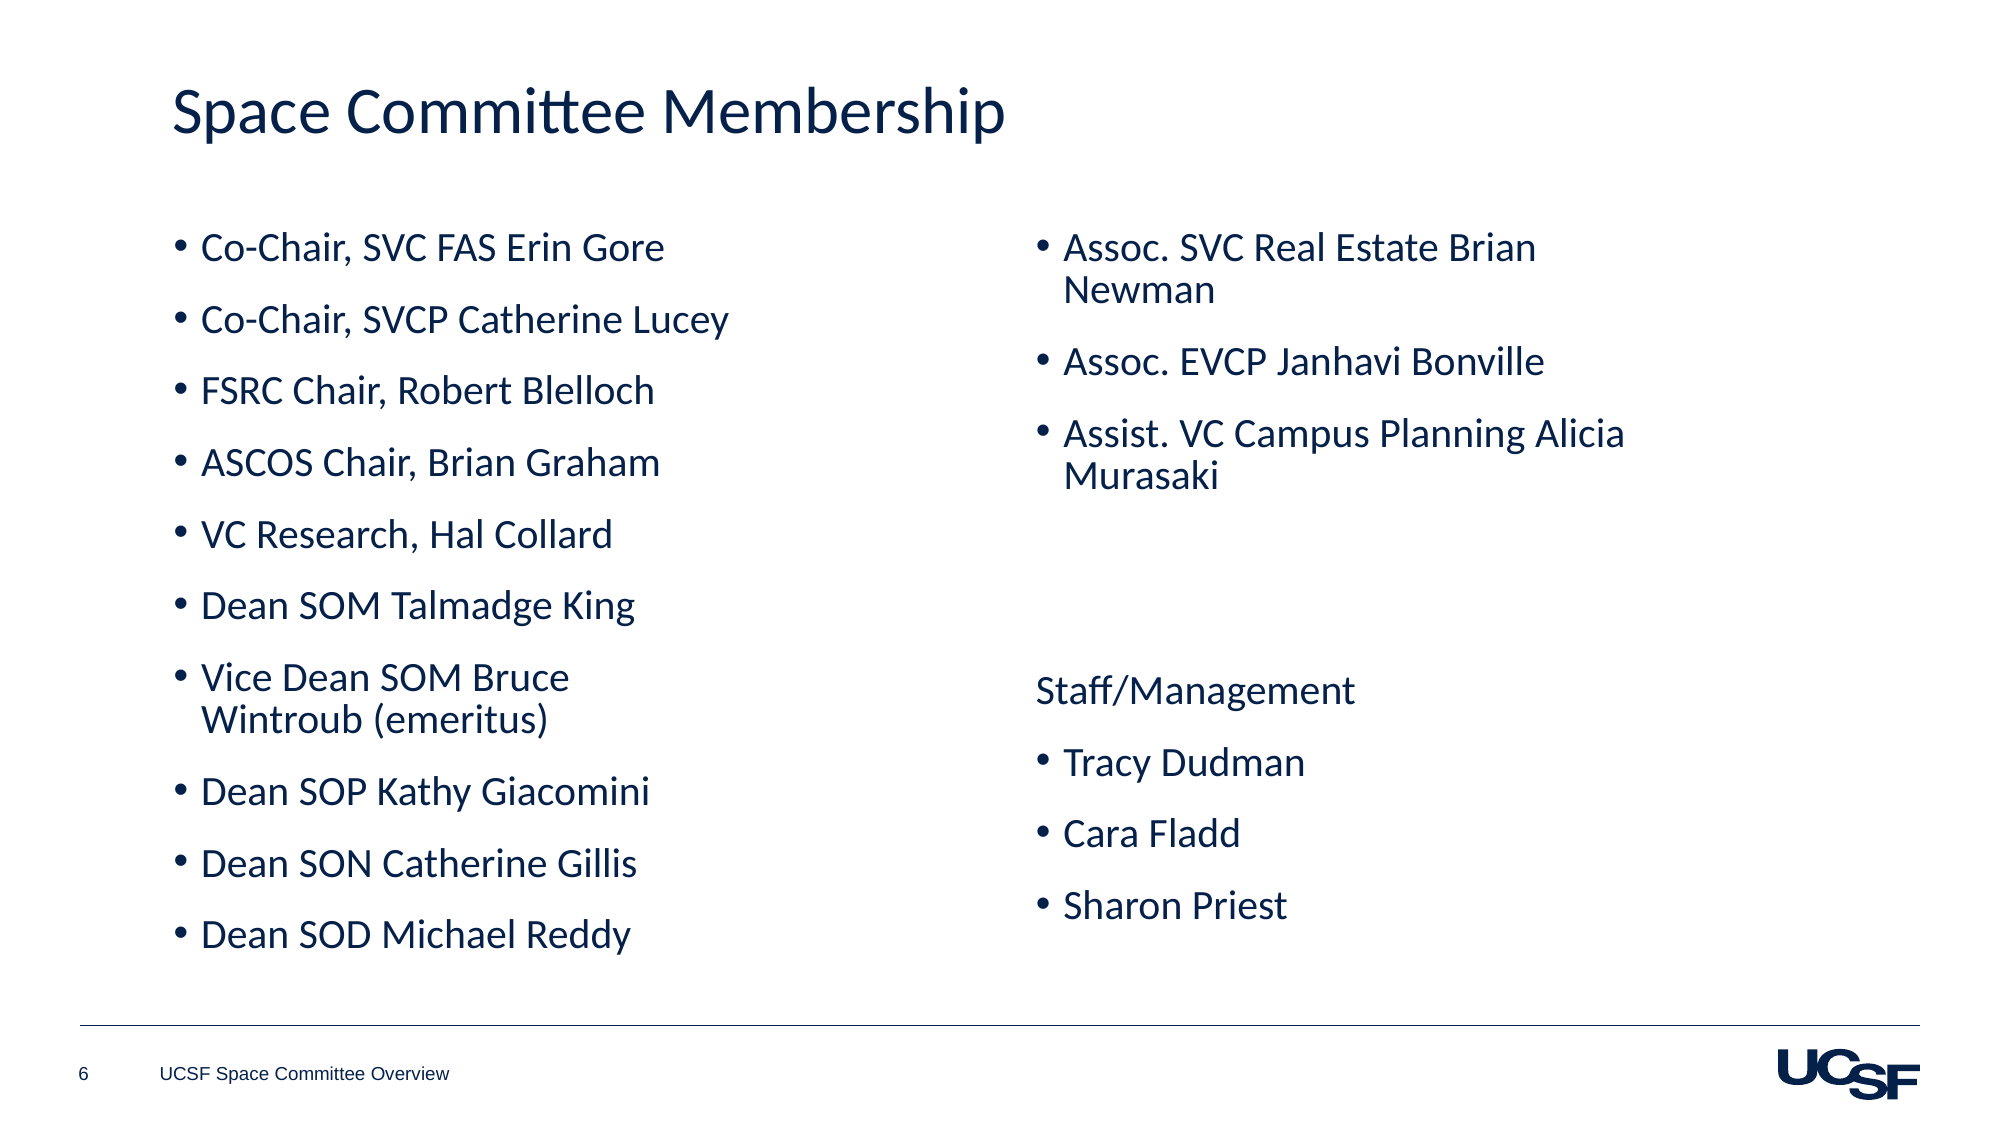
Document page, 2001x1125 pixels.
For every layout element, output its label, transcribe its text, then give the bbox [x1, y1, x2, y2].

title Space Committee Membership [157, 71, 1485, 156]
list Co-Chair, SVC FAS Erin Gore Co-Chair, SVCP Catherine Lucey FSRC Chair, Robert Blelloch ASCOS Chair, Brian Graham VC Research, Hal Collard Dean SOM Talmadge King Vice Dean SOM Bruce Wintroub (emeritus) Dean SOP Kathy Giacomini Dean SON Catherine Gillis Dean SOD Michael Reddy [158, 220, 800, 940]
text_box Assoc. SVC Real Estate Brian Newman Assoc. EVCP Janhavi Bonville Assist. VC Campus Planning Alicia Murasaki Staff/Management Tracy Dudman Cara Fladd Sharon Priest [1020, 220, 1663, 940]
footer UCSF Space Committee Overview [159, 1061, 1103, 1084]
slide_number 6 [78, 1058, 133, 1085]
